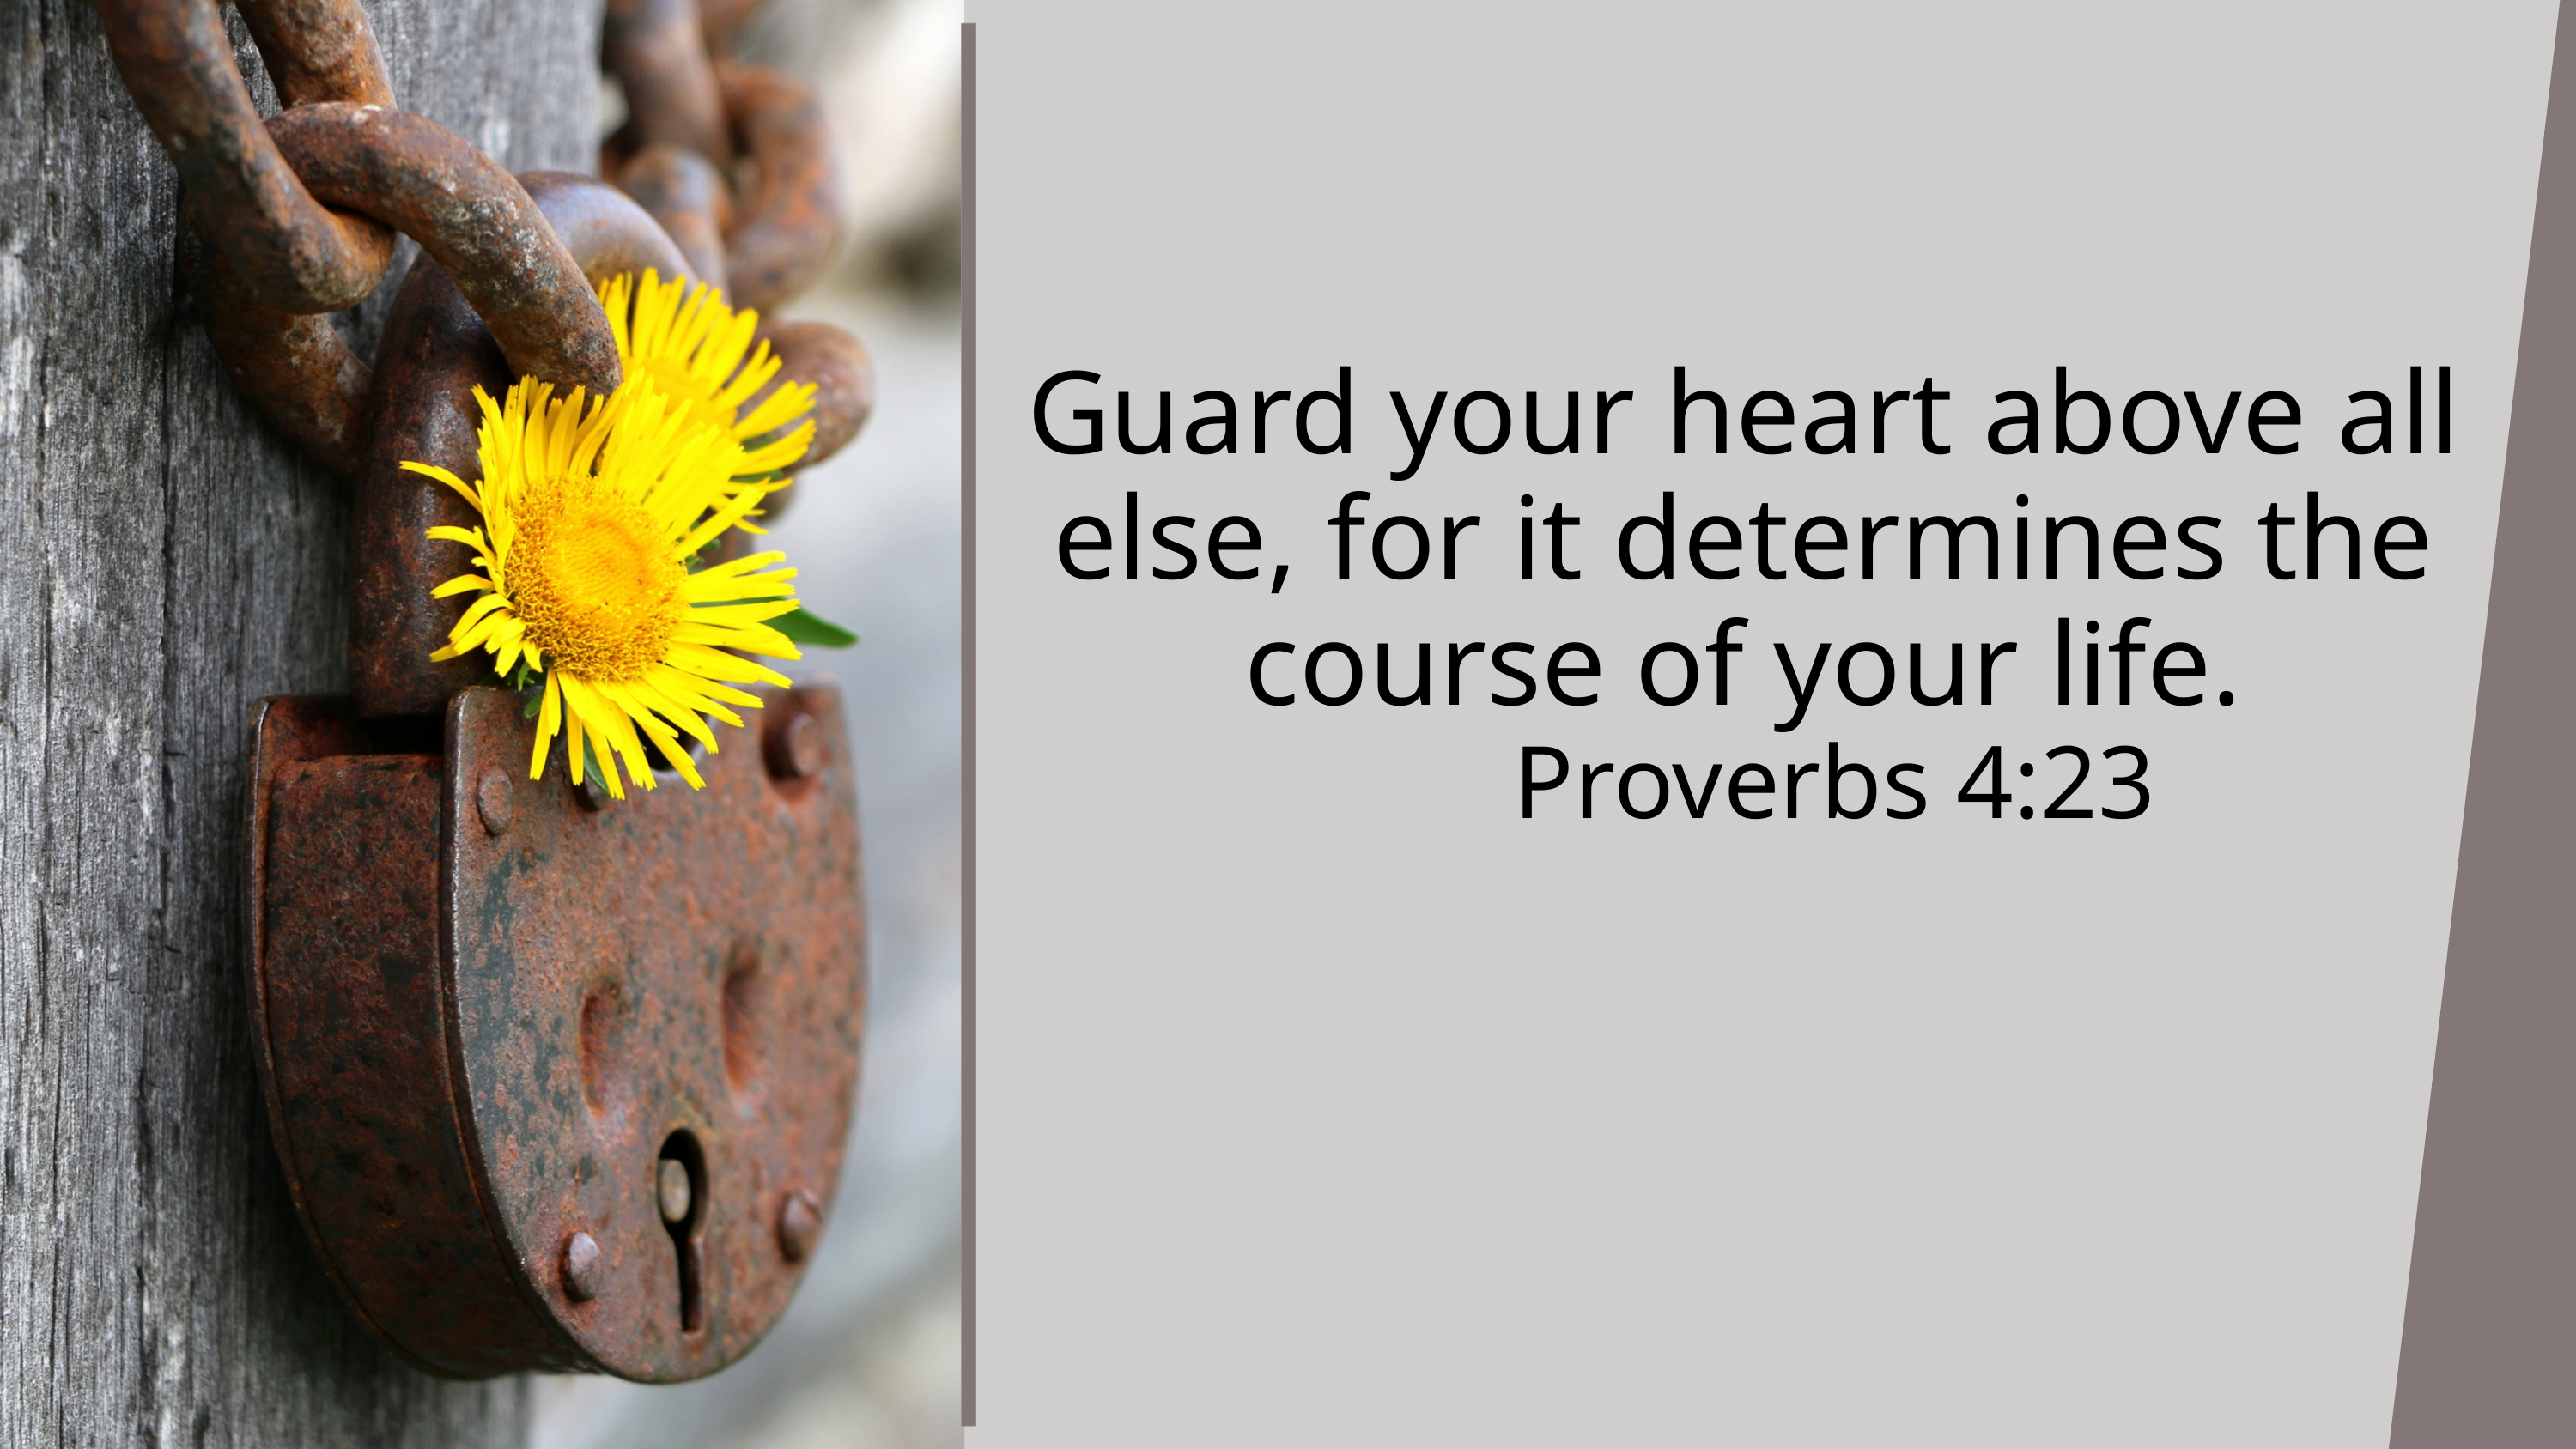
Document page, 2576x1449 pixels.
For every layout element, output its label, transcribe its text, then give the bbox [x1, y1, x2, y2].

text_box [2372, 0, 2576, 1449]
text_box Guard your heart above all else, for it determines the course of your life. Proverbs 4:23 [976, 350, 2367, 1343]
picture [0, 0, 1694, 1449]
